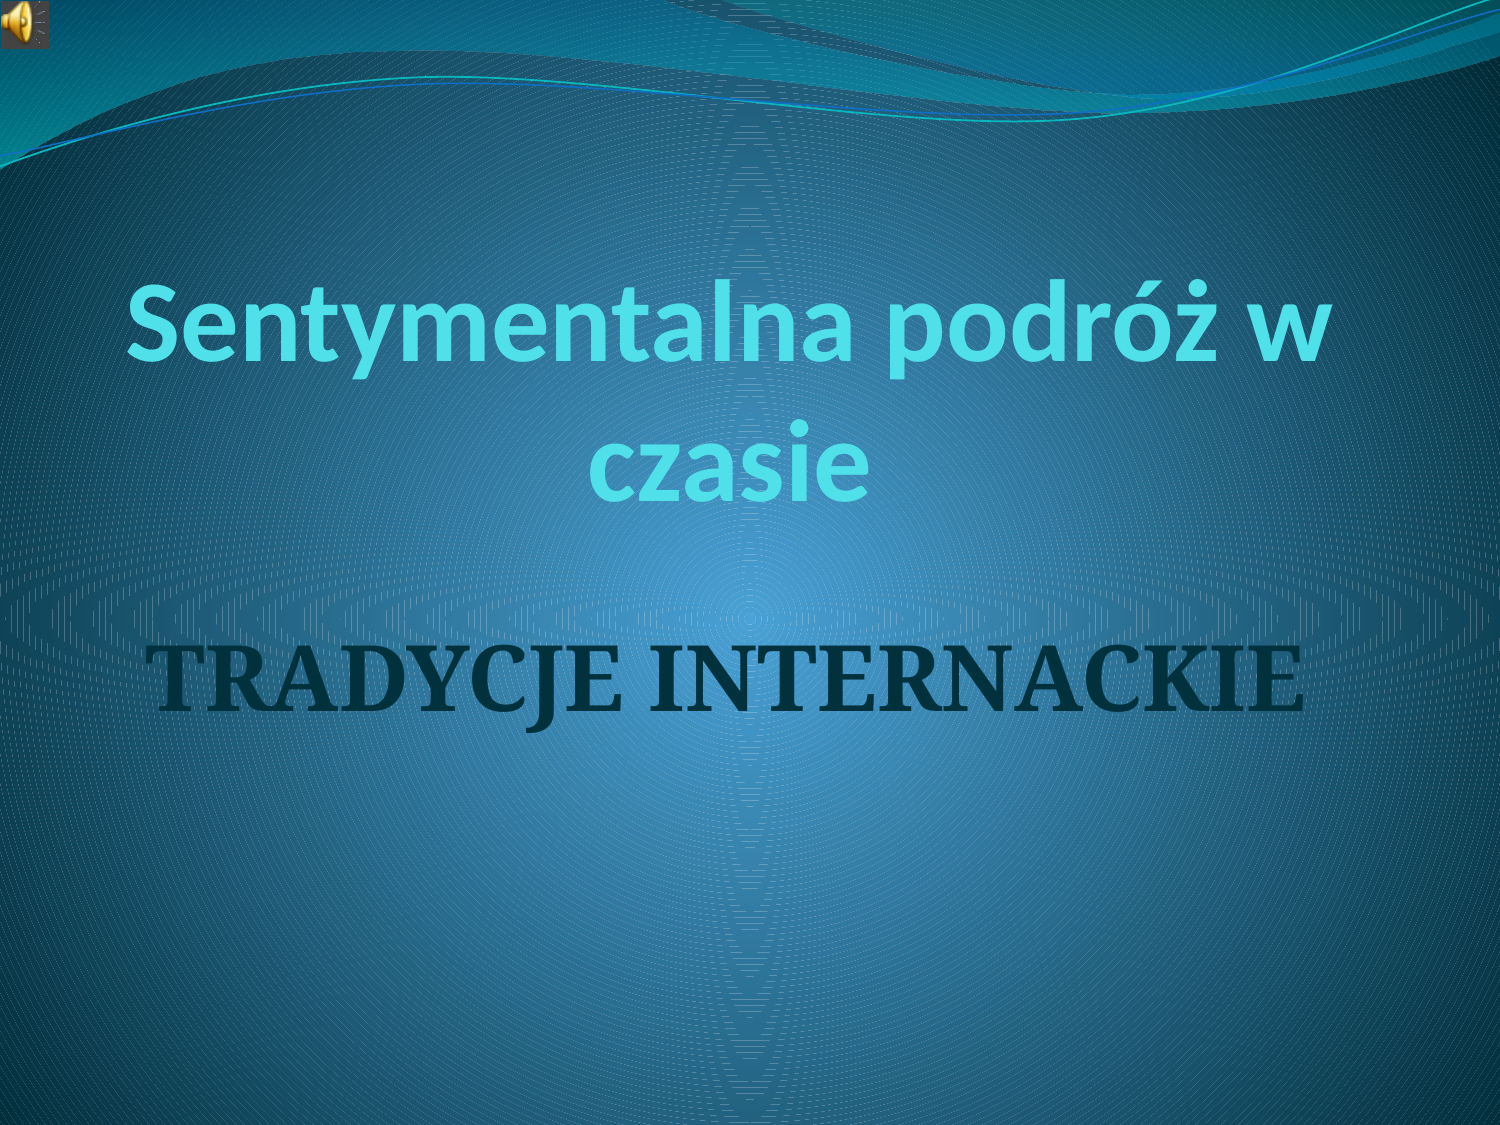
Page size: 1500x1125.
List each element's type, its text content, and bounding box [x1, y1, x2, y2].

picture [2, 2, 48, 48]
subtitle TRADYCJE INTERNACKIE [87, 529, 1376, 818]
title Sentymentalna podróż w czasie [87, 224, 1376, 525]
